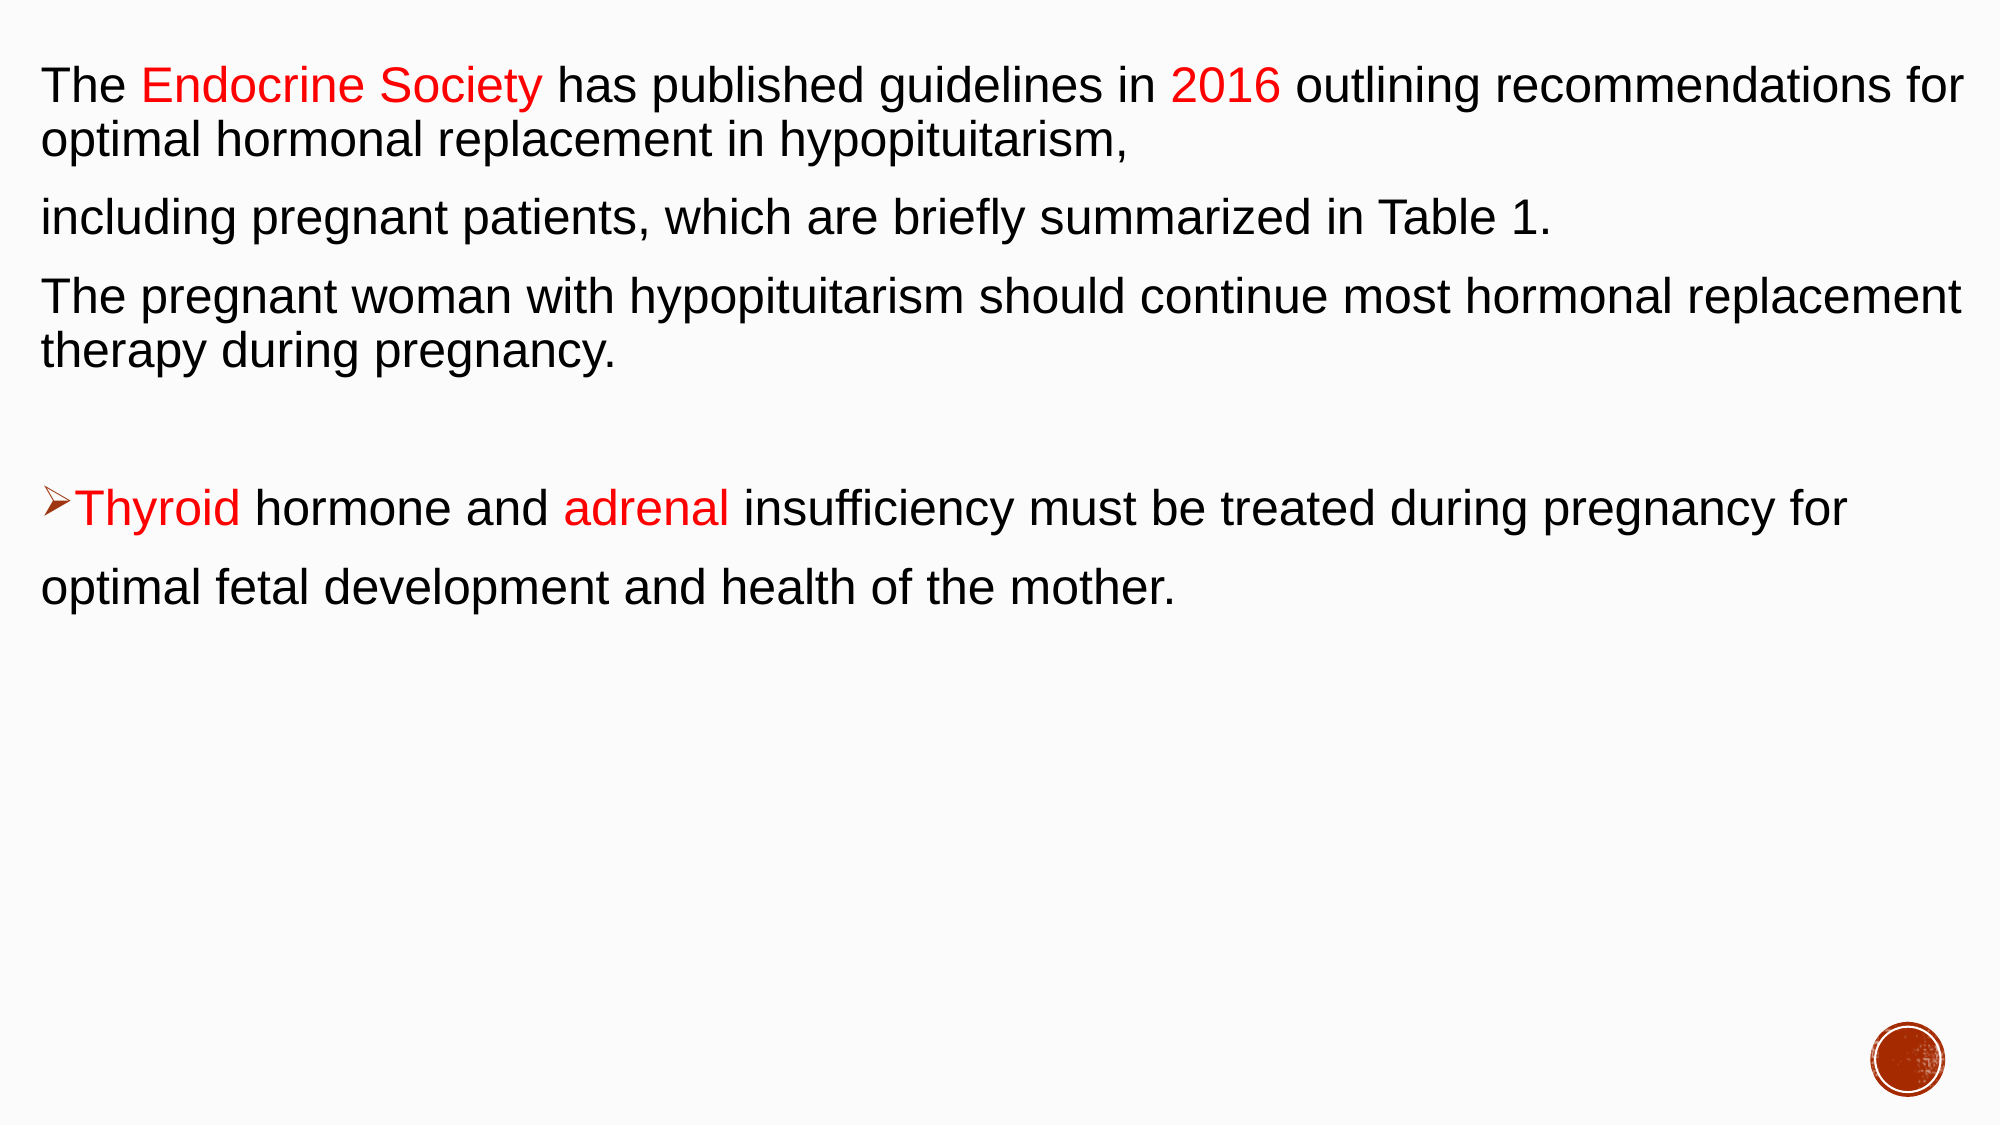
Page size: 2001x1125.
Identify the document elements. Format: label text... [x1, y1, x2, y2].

list The Endocrine Society has published guidelines in 2016 outlining recommendations for optimal hormonal replacement in hypopituitarism, including pregnant patients, which are briefly summarized in Table 1. The pregnant woman with hypopituitarism should continue most hormonal replacement therapy during pregnancy. Thyroid hormone and adrenal insufficiency must be treated during pregnancy for optimal fetal development and health of the mother. [25, 51, 1983, 1091]
